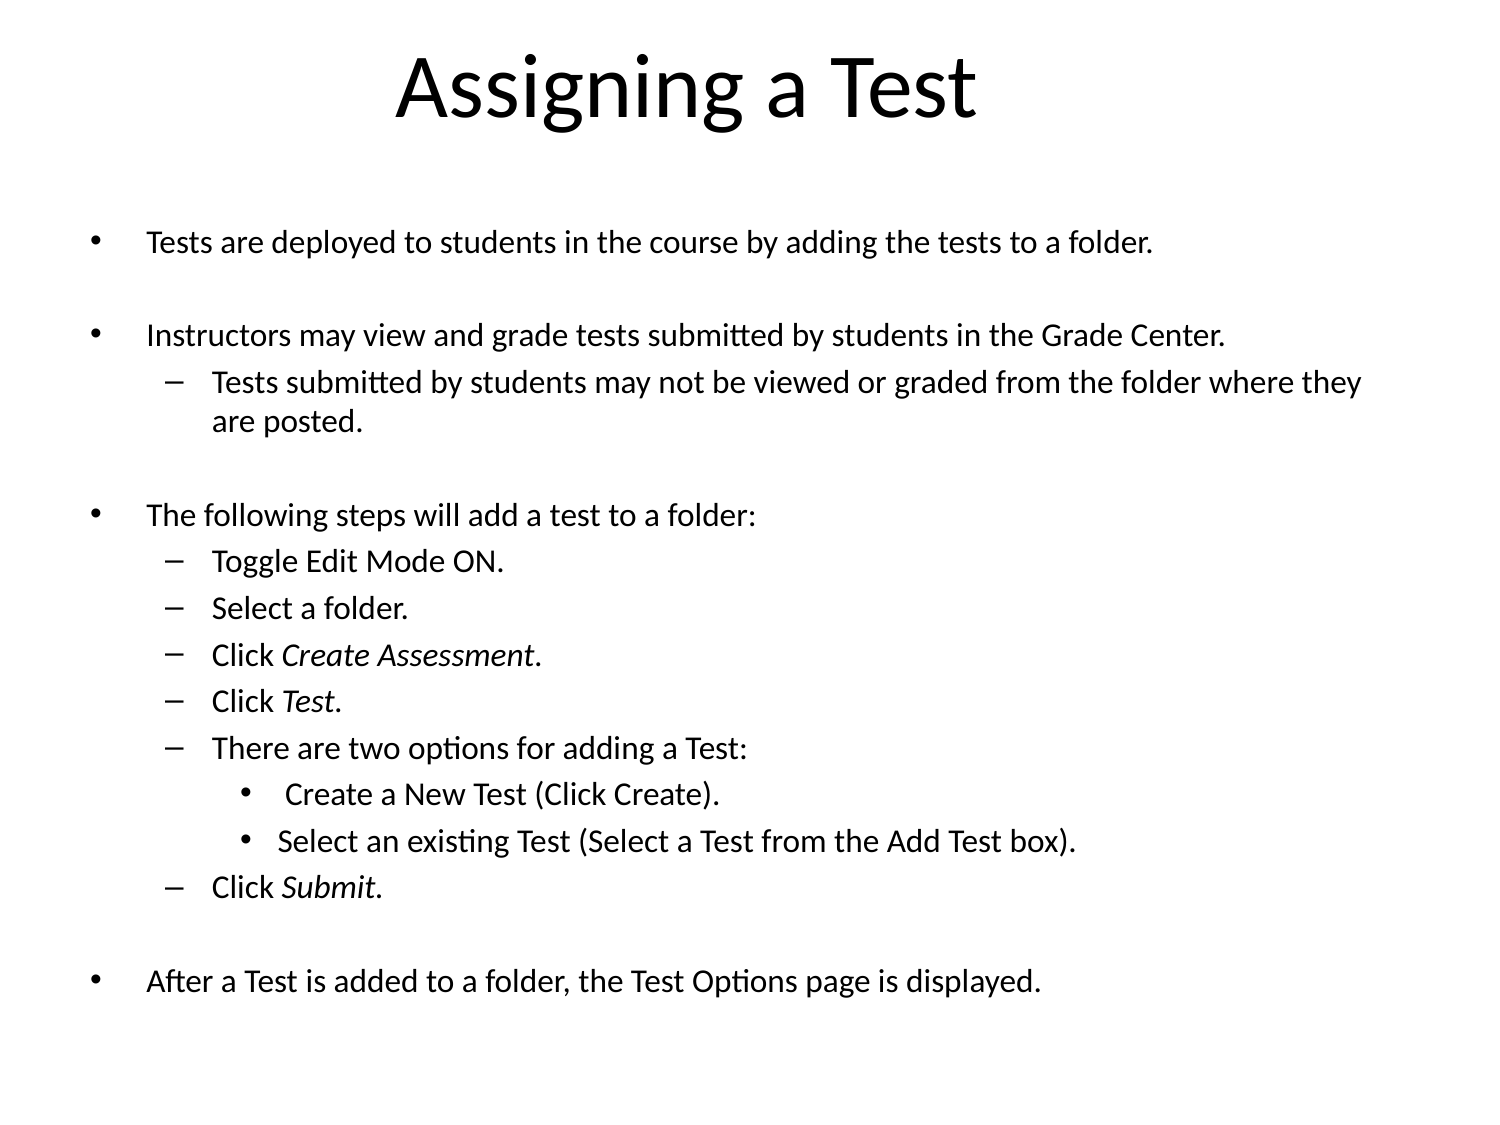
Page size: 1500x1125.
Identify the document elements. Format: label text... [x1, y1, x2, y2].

list Tests are deployed to students in the course by adding the tests to a folder. Instructors may view and grade tests submitted by students in the Grade Center. Tests submitted by students may not be viewed or graded from the folder where they are posted. The following steps will add a test to a folder: Toggle Edit Mode ON. Select a folder. Click Create Assessment. Click Test. There are two options for adding a Test: Create a New Test (Click Create). Select an existing Test (Select a Test from the Add Test box). Click Submit. After a Test is added to a folder, the Test Options page is displayed. [75, 212, 1425, 1005]
title Assigning a Test [75, 0, 1300, 175]
